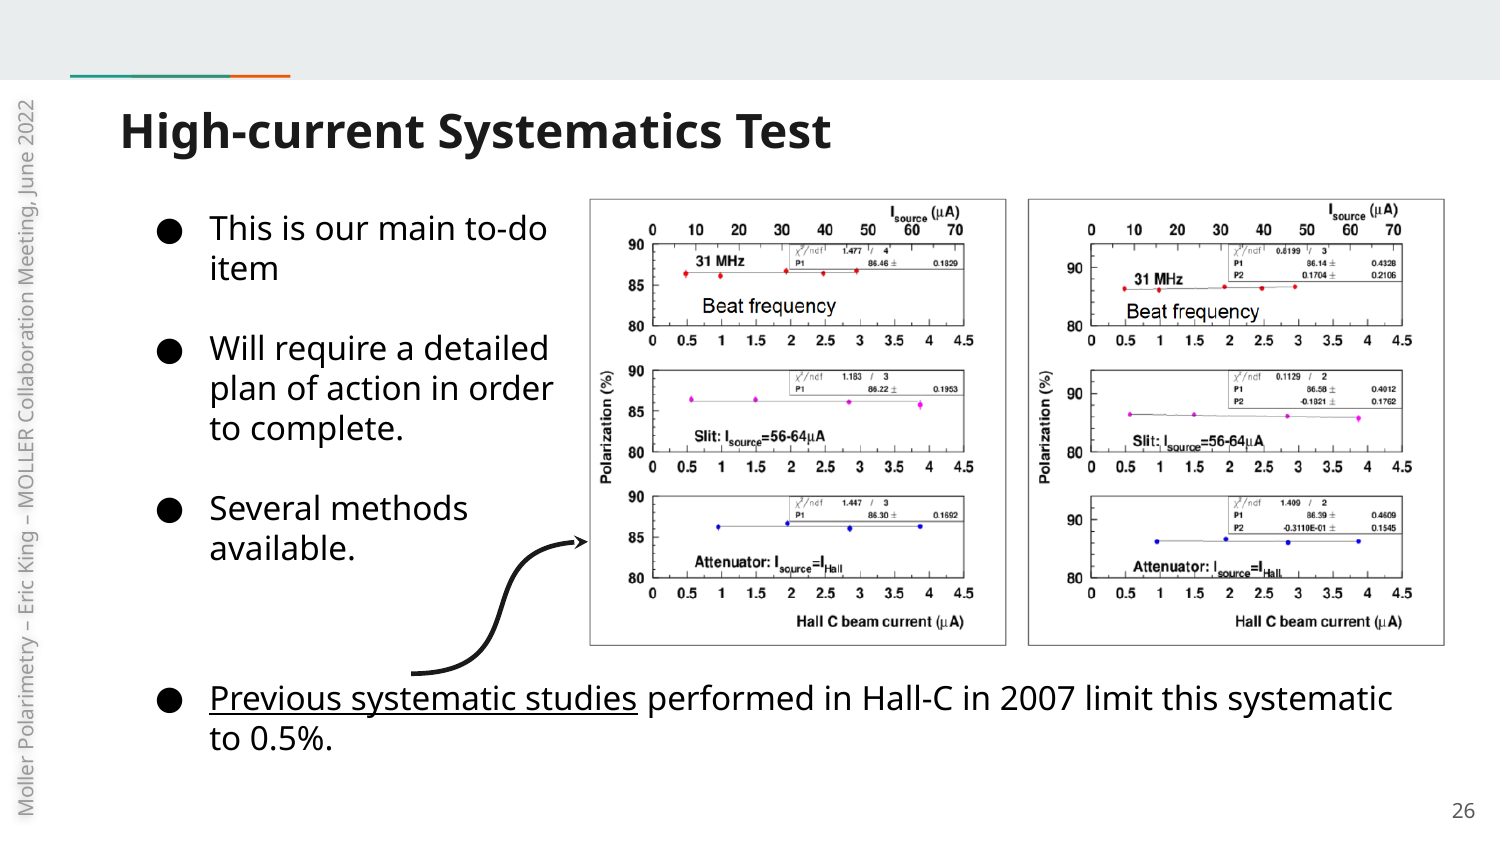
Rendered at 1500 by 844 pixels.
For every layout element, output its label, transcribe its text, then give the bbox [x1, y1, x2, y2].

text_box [583, 192, 1449, 648]
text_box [410, 541, 589, 674]
text_box Previous systematic studies performed in Hall-C in 2007 limit this systematic to 0.5%. [119, 661, 1420, 772]
text_box This is our main to-do item Will require a detailed plan of action in order to complete. Several methods available. [119, 192, 582, 582]
slide_number 26 [1400, 779, 1491, 844]
text_box Moller Polarimetry – Eric King – MOLLER Collaboration Meeting, June 2022 [0, 77, 51, 840]
title High-current Systematics Test [119, 86, 1381, 174]
